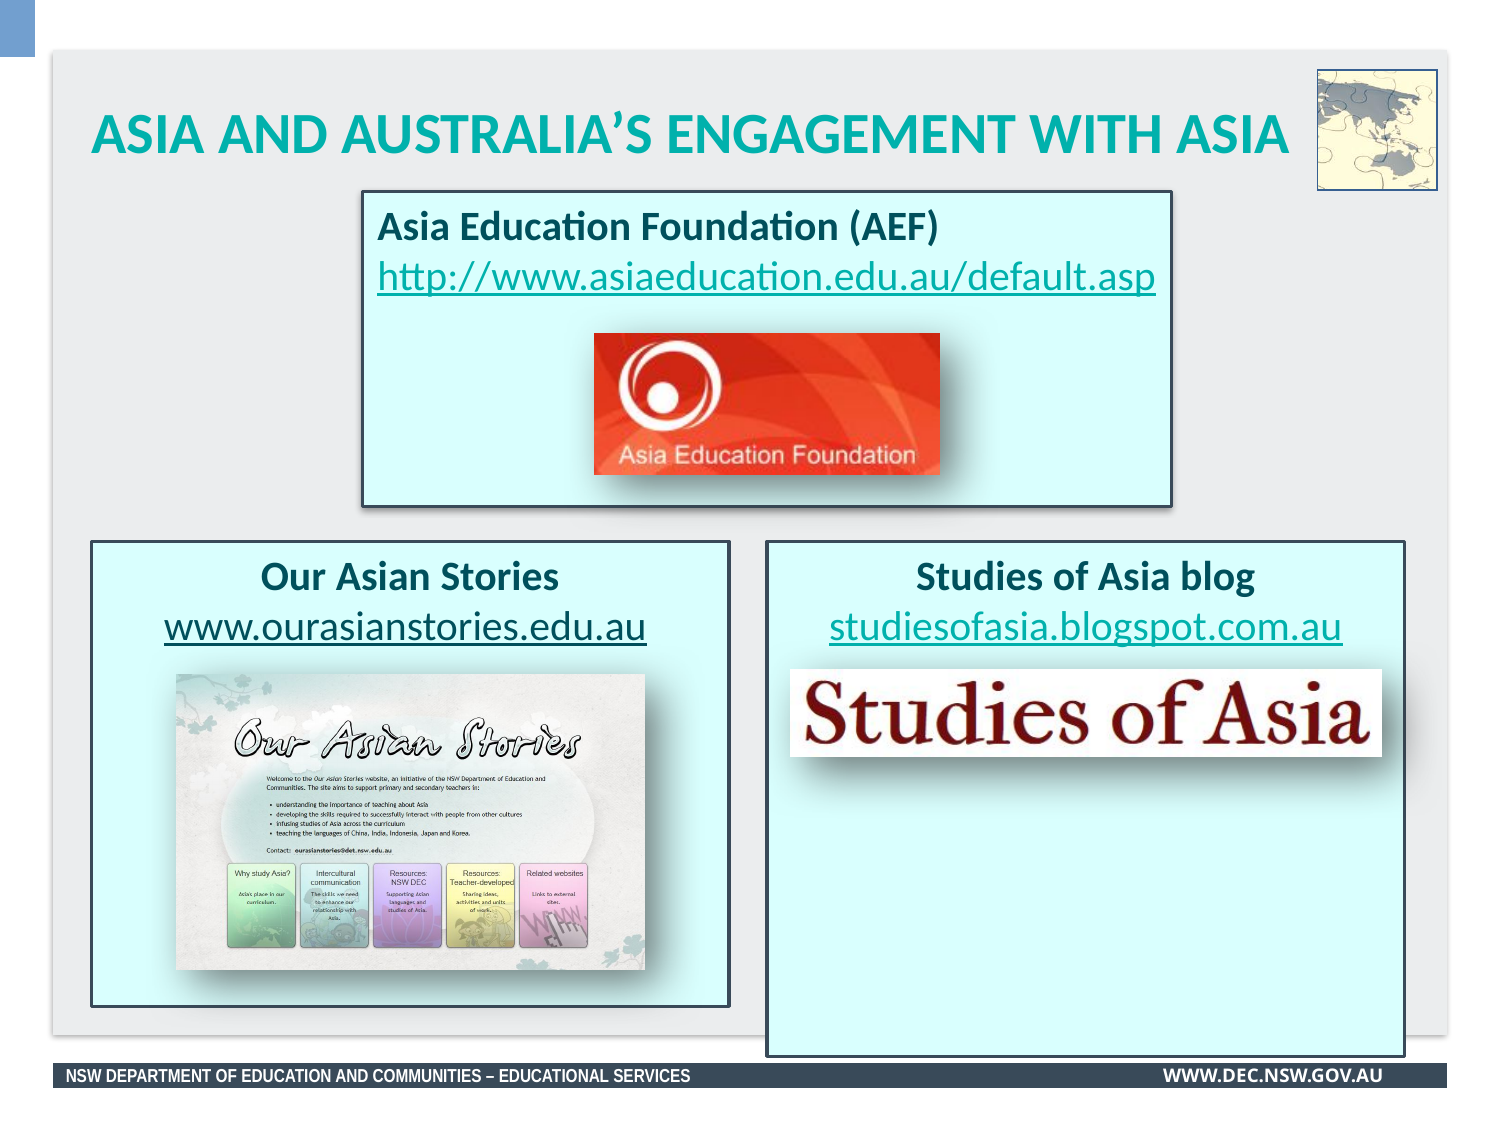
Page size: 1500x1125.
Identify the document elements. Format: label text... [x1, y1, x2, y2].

text_box Studies of Asia blog studiesofasia.blogspot.com.au [767, 541, 1405, 1057]
picture [594, 333, 940, 475]
text_box Asia Education Foundation (AEF) http://www.asiaeducation.edu.au/default.asp [362, 191, 1172, 507]
text_box Our Asian Stories www.ourasianstories.edu.au [91, 541, 729, 1007]
picture [1317, 70, 1437, 190]
title ASIA AND AUSTRALIA’S ENGAGEMENT WITH ASIA [76, 70, 1316, 189]
picture [175, 674, 645, 970]
picture [790, 668, 1382, 758]
